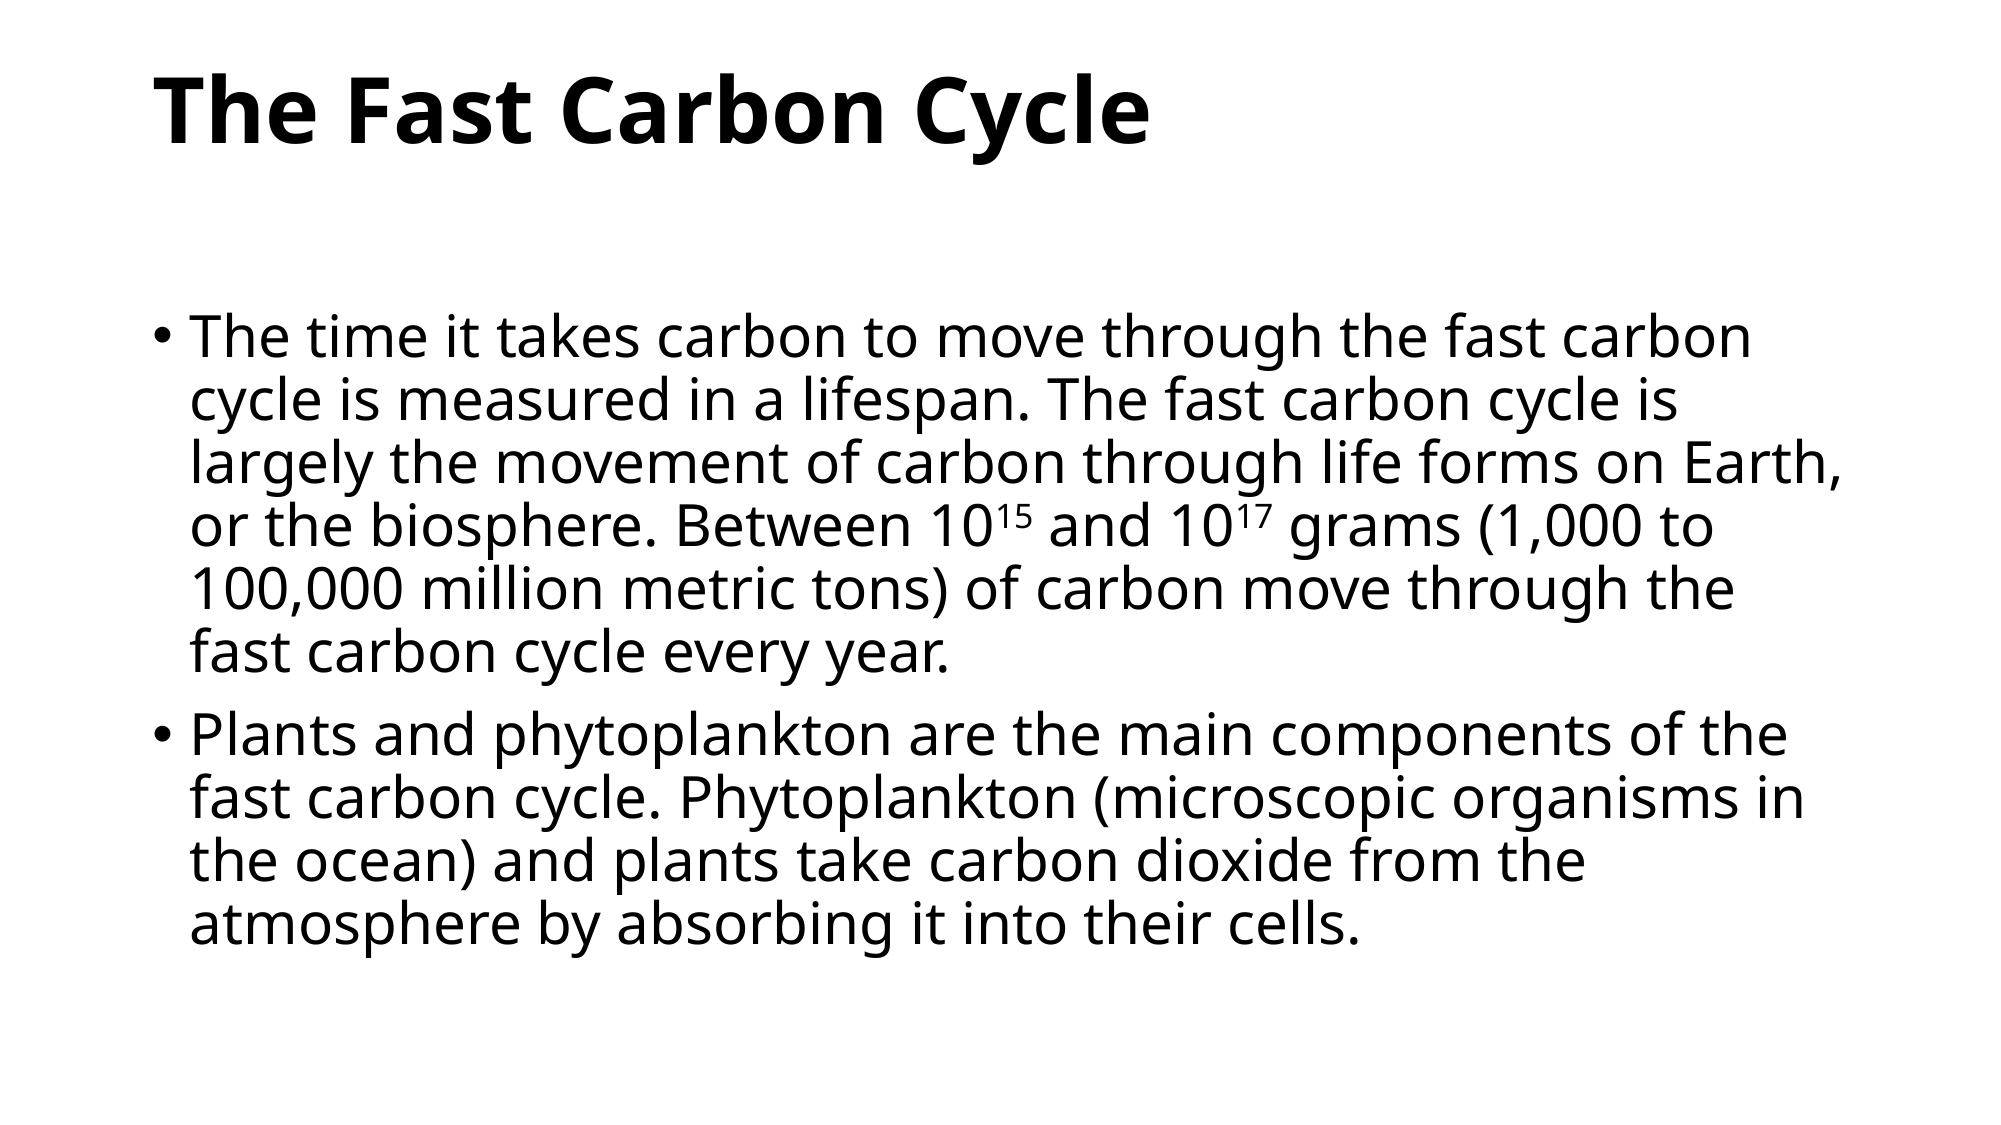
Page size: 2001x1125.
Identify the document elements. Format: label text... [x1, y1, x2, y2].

title The Fast Carbon Cycle [137, 59, 1863, 278]
list The time it takes carbon to move through the fast carbon cycle is measured in a lifespan. The fast carbon cycle is largely the movement of carbon through life forms on Earth, or the biosphere. Between 1015 and 1017 grams (1,000 to 100,000 million metric tons) of carbon move through the fast carbon cycle every year. Plants and phytoplankton are the main components of the fast carbon cycle. Phytoplankton (microscopic organisms in the ocean) and plants take carbon dioxide from the atmosphere by absorbing it into their cells. [137, 299, 1863, 1014]
